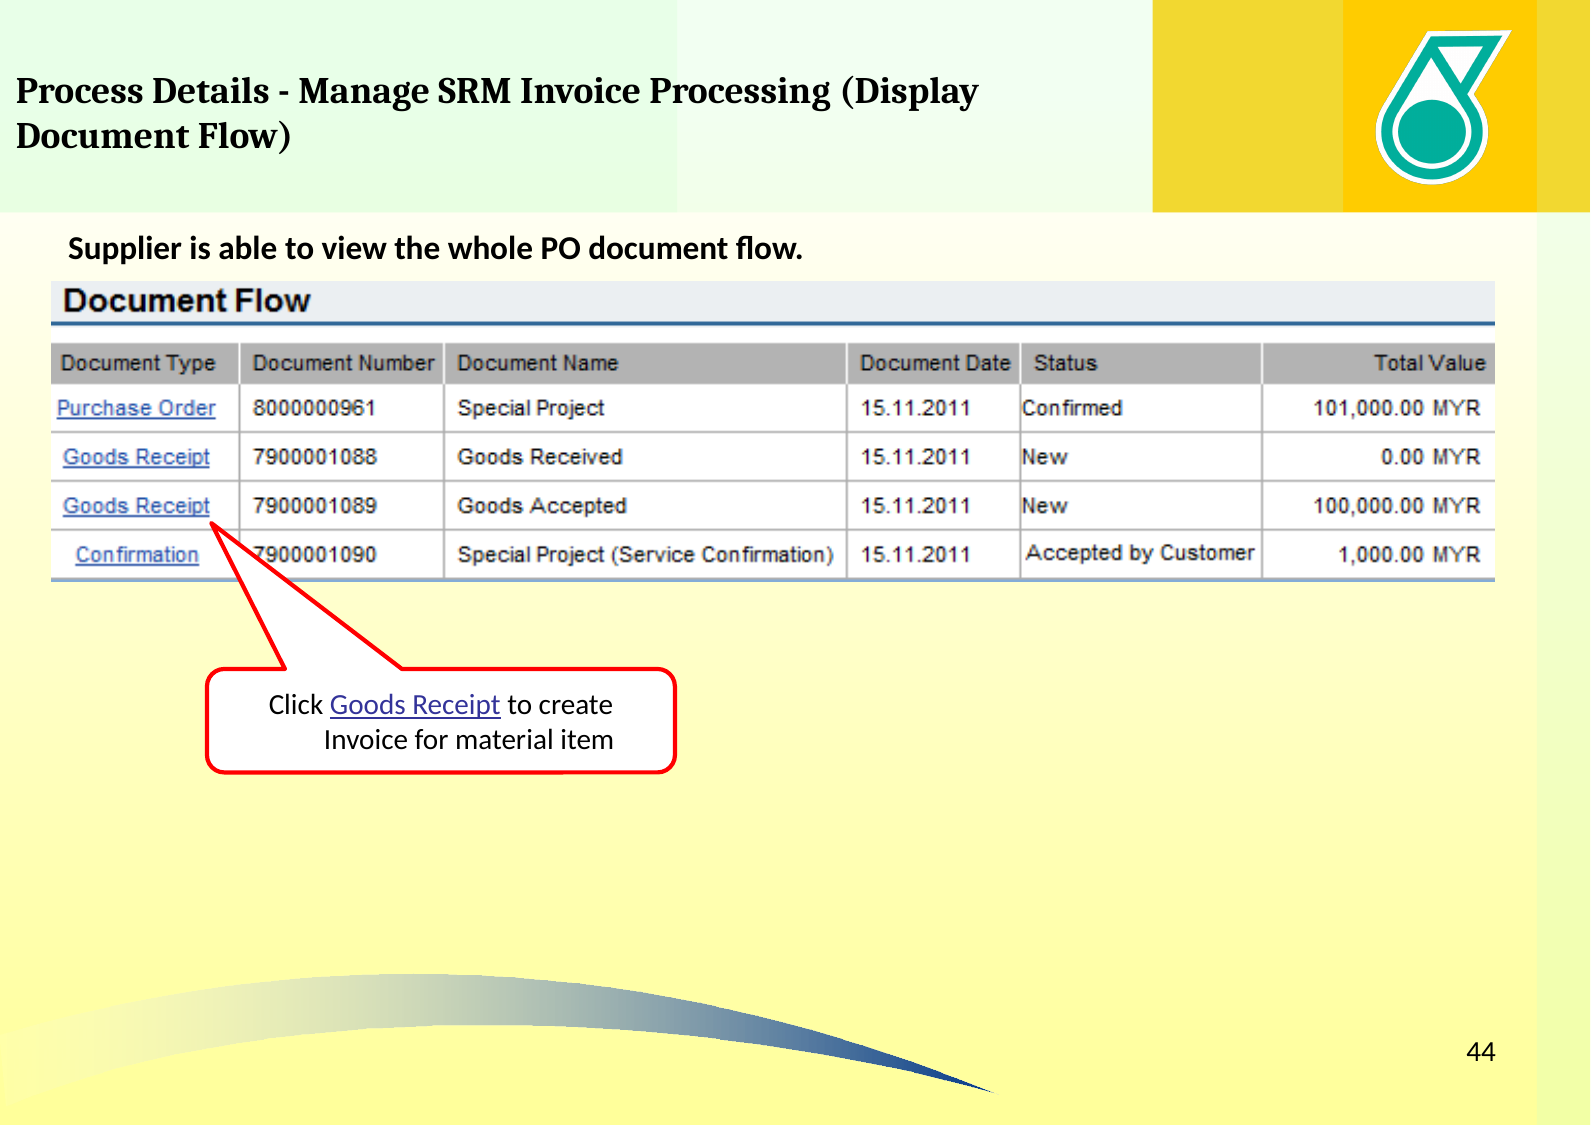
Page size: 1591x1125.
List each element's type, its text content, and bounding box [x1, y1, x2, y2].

title Process Details - Manage SRM Invoice Processing (Display Document Flow) [0, 63, 1155, 158]
text_box Click Goods Receipt to create Invoice for material item [204, 591, 678, 775]
picture [1363, 28, 1516, 186]
list Supplier is able to view the whole PO document flow. [52, 218, 1564, 1107]
picture [50, 281, 1495, 582]
